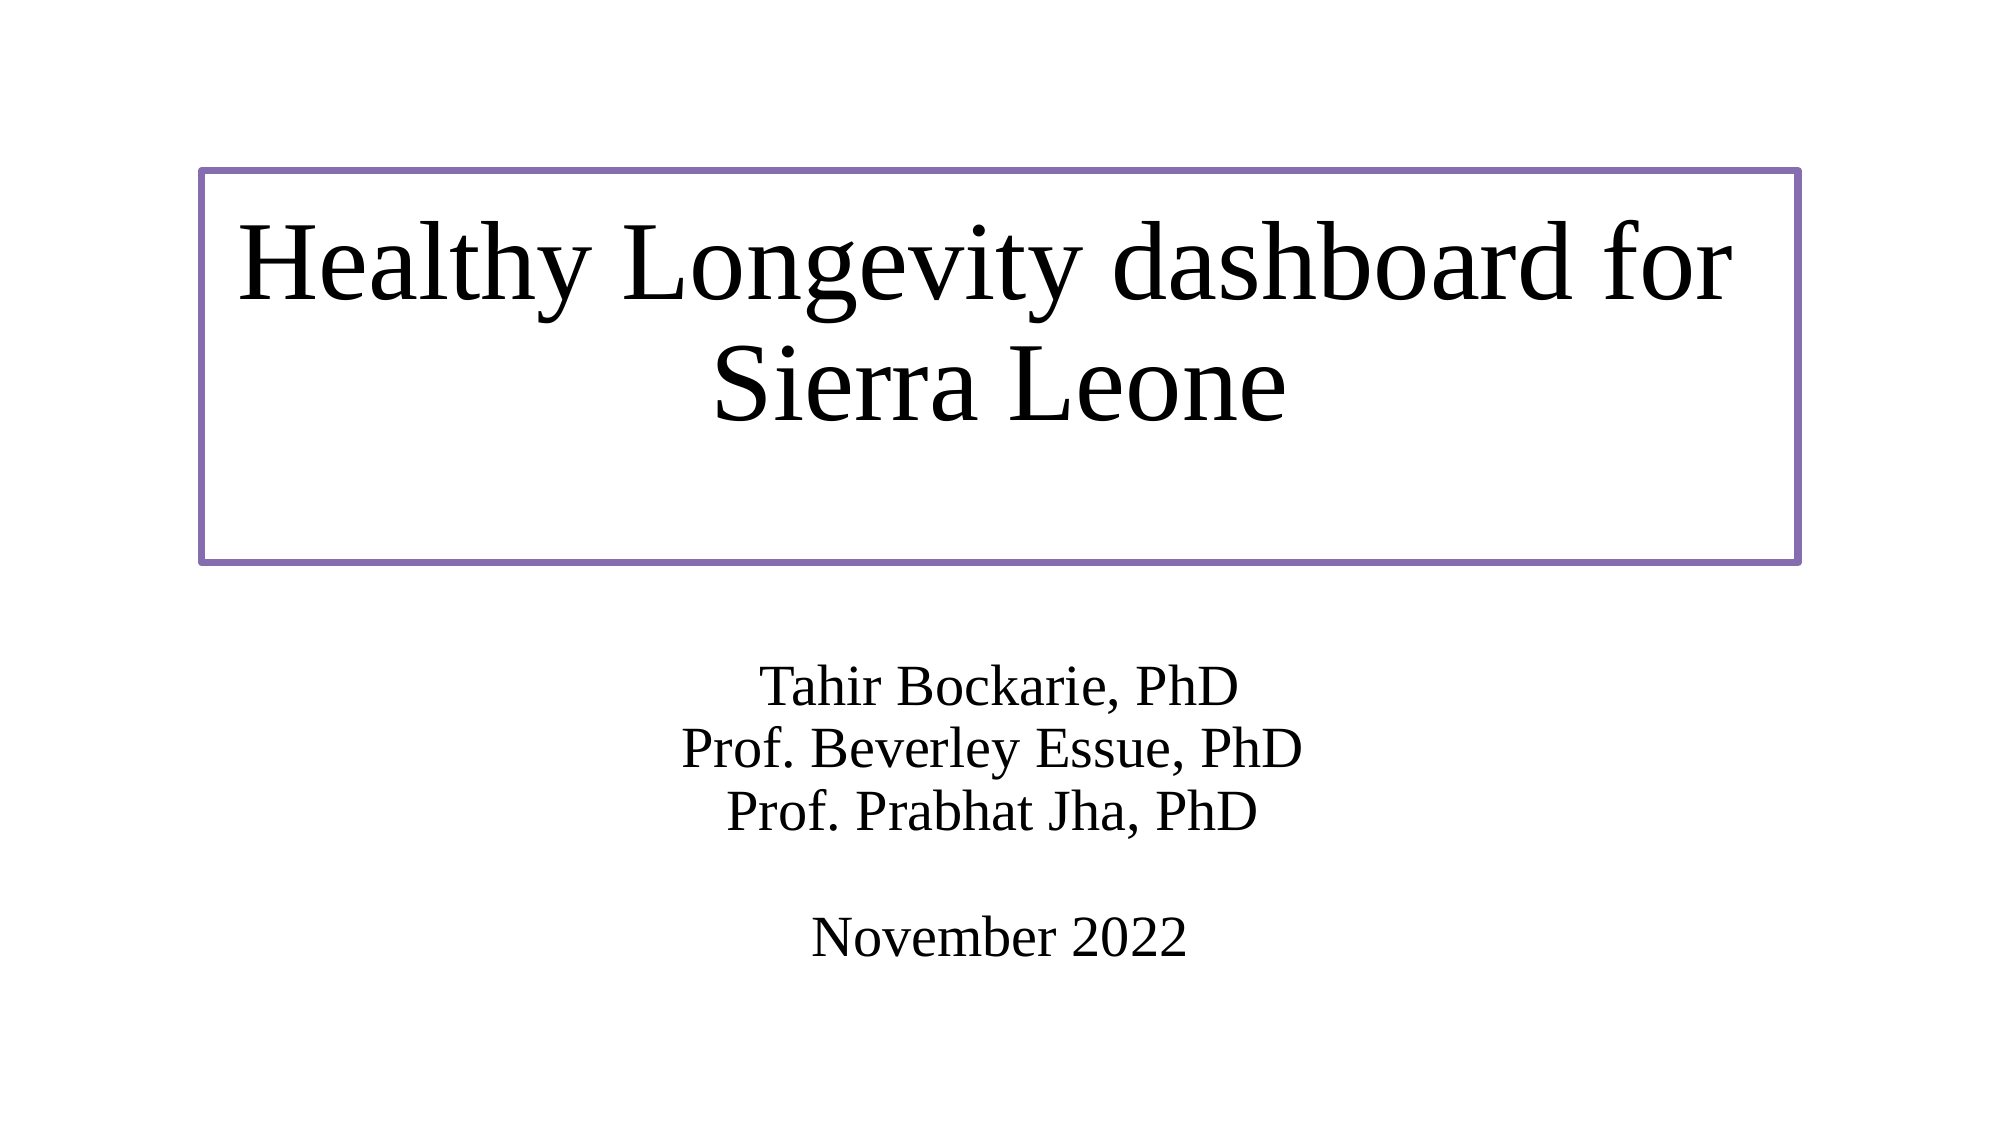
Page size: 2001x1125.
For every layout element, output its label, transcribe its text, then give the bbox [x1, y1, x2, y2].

title Healthy Longevity dashboard for Sierra Leone [201, 170, 1799, 563]
subtitle Tahir Bockarie, PhD Prof. Beverley Essue, PhD Prof. Prabhat Jha, PhD November 2022 [101, 647, 1899, 1039]
